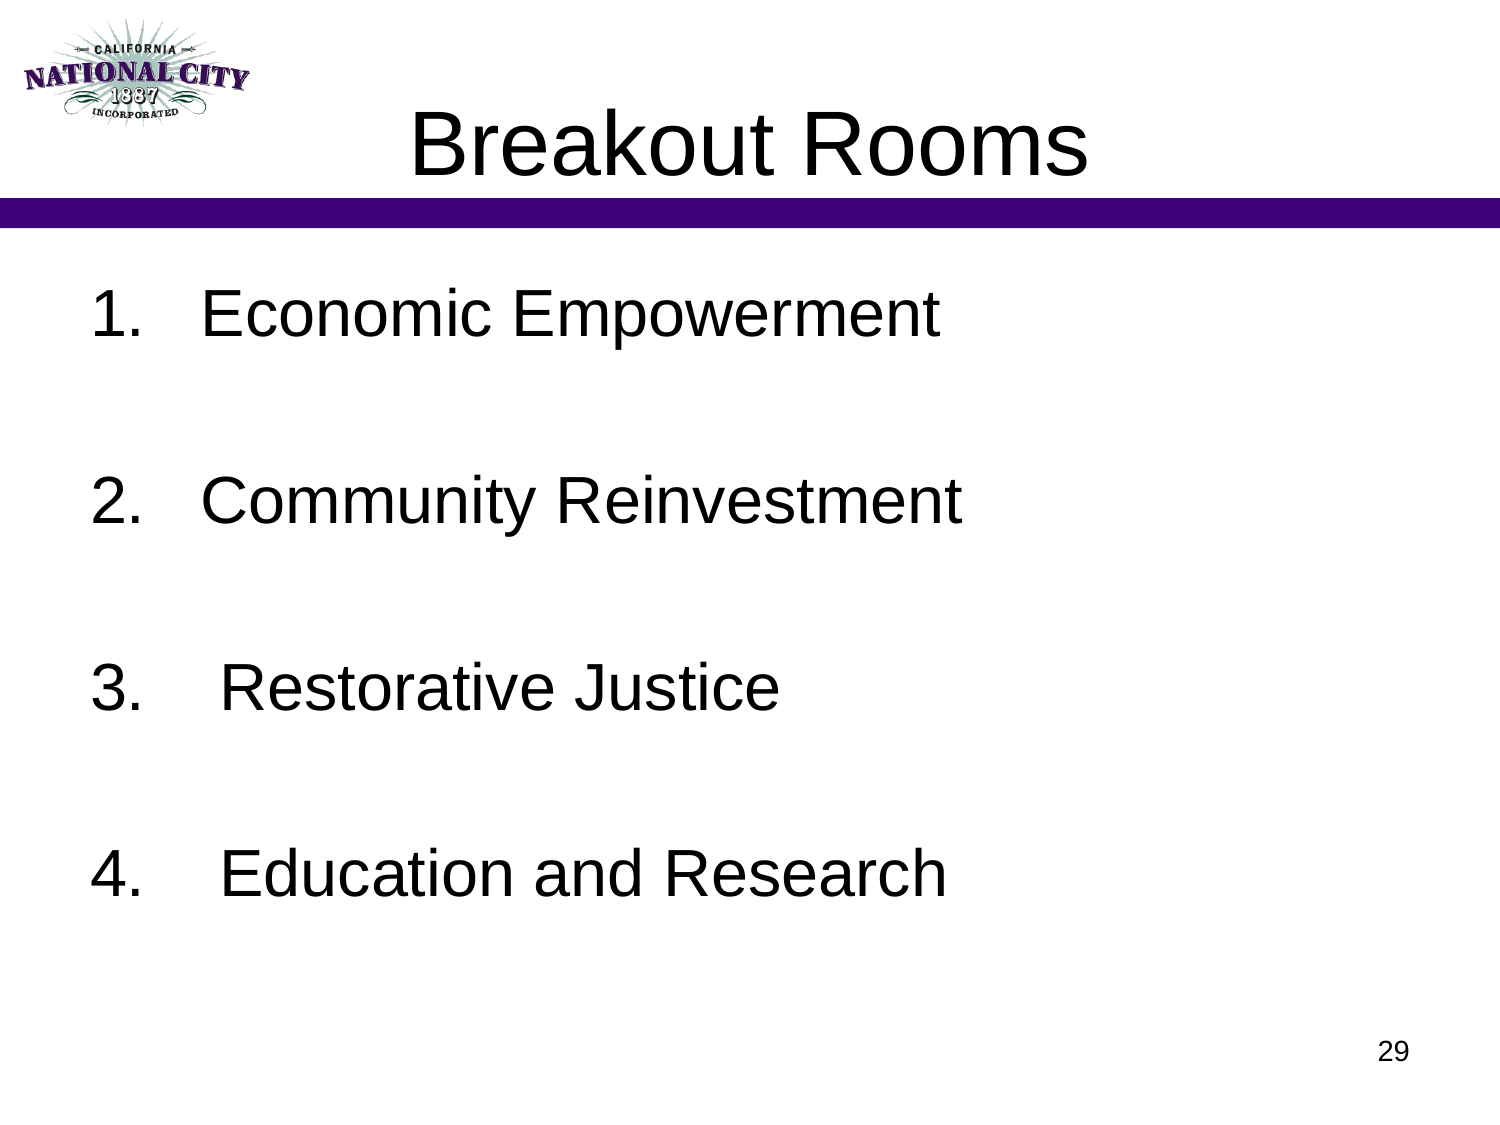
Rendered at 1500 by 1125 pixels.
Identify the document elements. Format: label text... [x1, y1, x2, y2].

slide_number 29 [1074, 1024, 1425, 1103]
title Breakout Rooms [74, 229, 1426, 233]
title Breakout Rooms [74, 44, 1426, 198]
list 1. Economic Empowerment 2. Community Reinvestment 3. Restorative Justice 4. Education and Research [74, 262, 1426, 1006]
picture [24, 18, 251, 127]
text_box [0, 198, 1500, 229]
